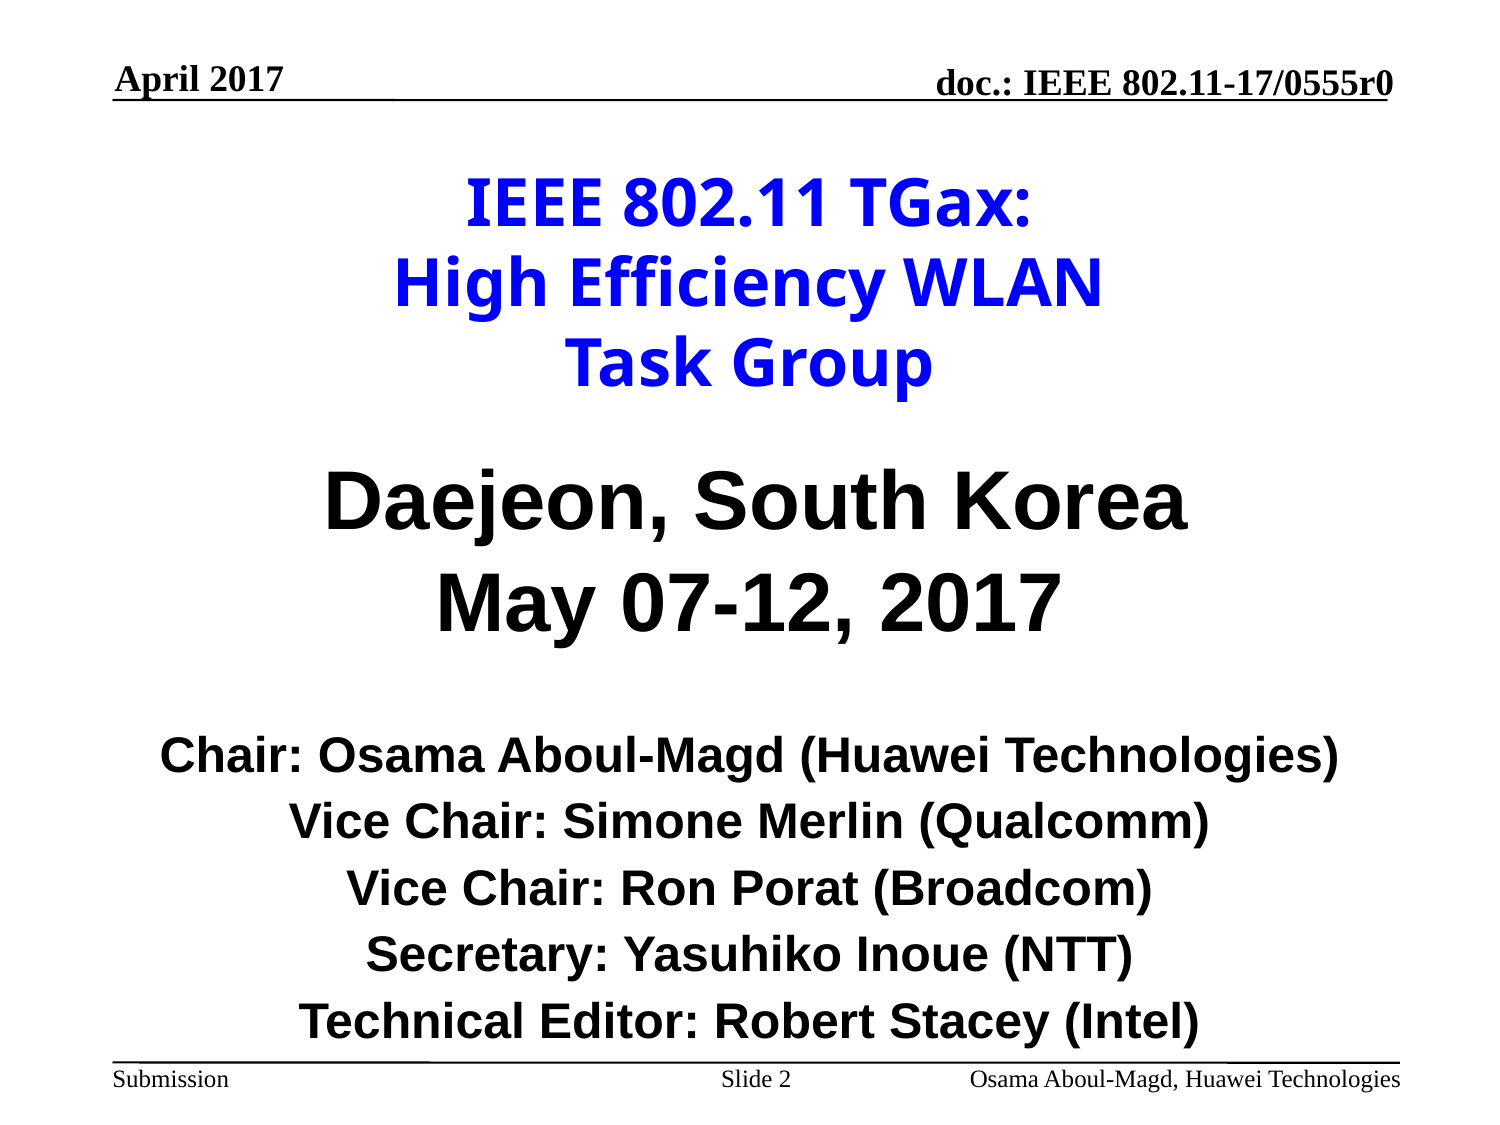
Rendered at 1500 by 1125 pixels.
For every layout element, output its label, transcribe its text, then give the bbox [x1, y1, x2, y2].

footer Osama Aboul-Magd, Huawei Technologies [878, 1061, 1402, 1093]
slide_number Slide 2 [712, 1061, 800, 1123]
list Daejeon, South Korea May 07-12, 2017 Chair: Osama Aboul-Magd (Huawei Technologies) Vice Chair: Simone Merlin (Qualcomm) Vice Chair: Ron Porat (Broadcom) Secretary: Yasuhiko Inoue (NTT) Technical Editor: Robert Stacey (Intel) [112, 449, 1388, 938]
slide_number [114, 54, 423, 100]
title IEEE 802.11 TGax: High Efficiency WLAN Task Group [112, 112, 1388, 288]
